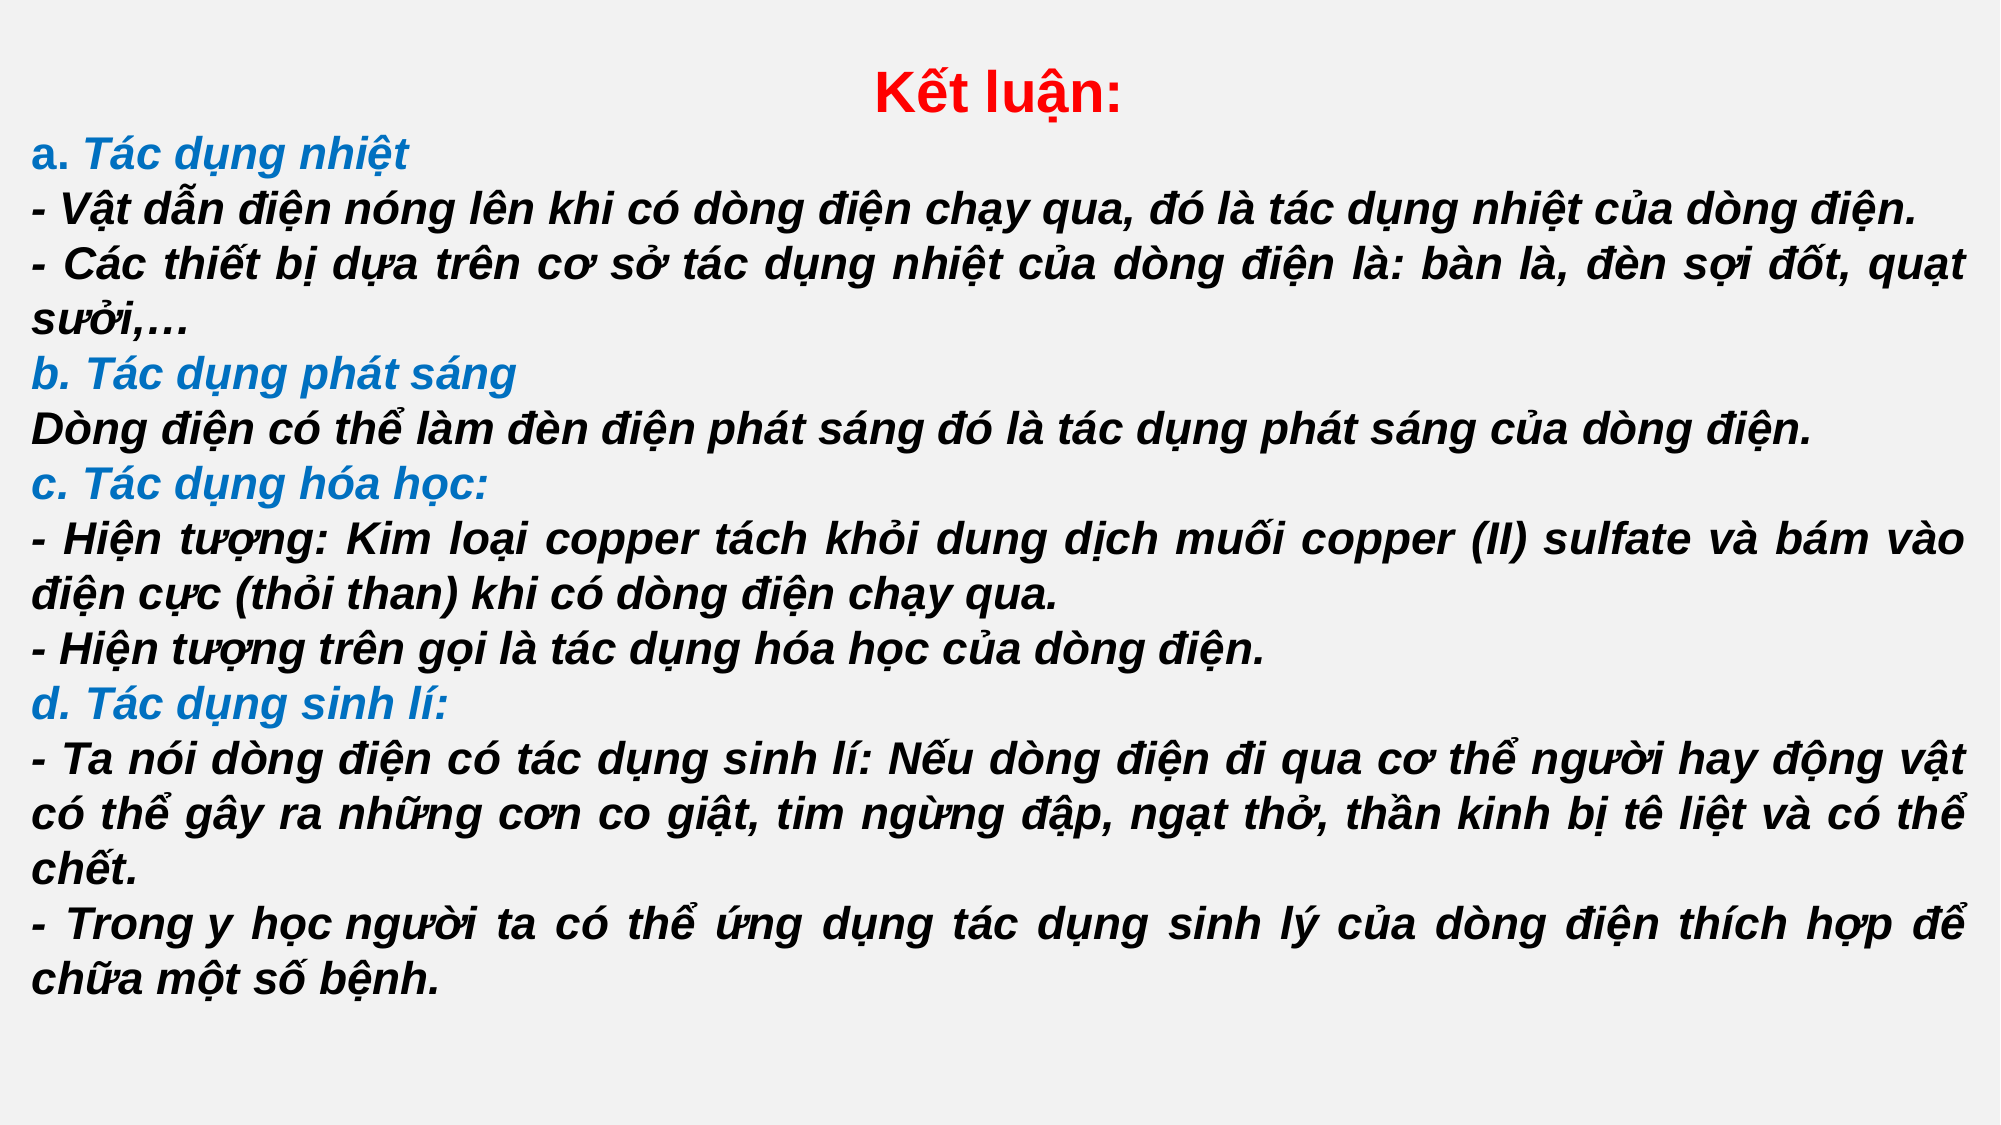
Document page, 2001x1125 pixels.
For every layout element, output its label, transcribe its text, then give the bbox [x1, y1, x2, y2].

text_box Kết luận: a. Tác dụng nhiệt - Vật dẫn điện nóng lên khi có dòng điện chạy qua, đó là tác dụng nhiệt của dòng điện. - Các thiết bị dựa trên cơ sở tác dụng nhiệt của dòng điện là: bàn là, đèn sợi đốt, quạt sưởi,… b. Tác dụng phát sáng Dòng điện có thể làm đèn điện phát sáng đó là tác dụng phát sáng của dòng điện. c. Tác dụng hóa học: - Hiện tượng: Kim loại copper tách khỏi dung dịch muối copper (II) sulfate và bám vào điện cực (thỏi than) khi có dòng điện chạy qua. - Hiện tượng trên gọi là tác dụng hóa học của dòng điện. d. Tác dụng sinh lí: - Ta nói dòng điện có tác dụng sinh lí: Nếu dòng điện đi qua cơ thể người hay động vật có thể gây ra những cơn co giật, tim ngừng đập, ngạt thở, thần kinh bị tê liệt và có thể chết. - Trong y học người ta có thể ứng dụng tác dụng sinh lý của dòng điện thích hợp để chữa một số bệnh. [17, 46, 1983, 1067]
